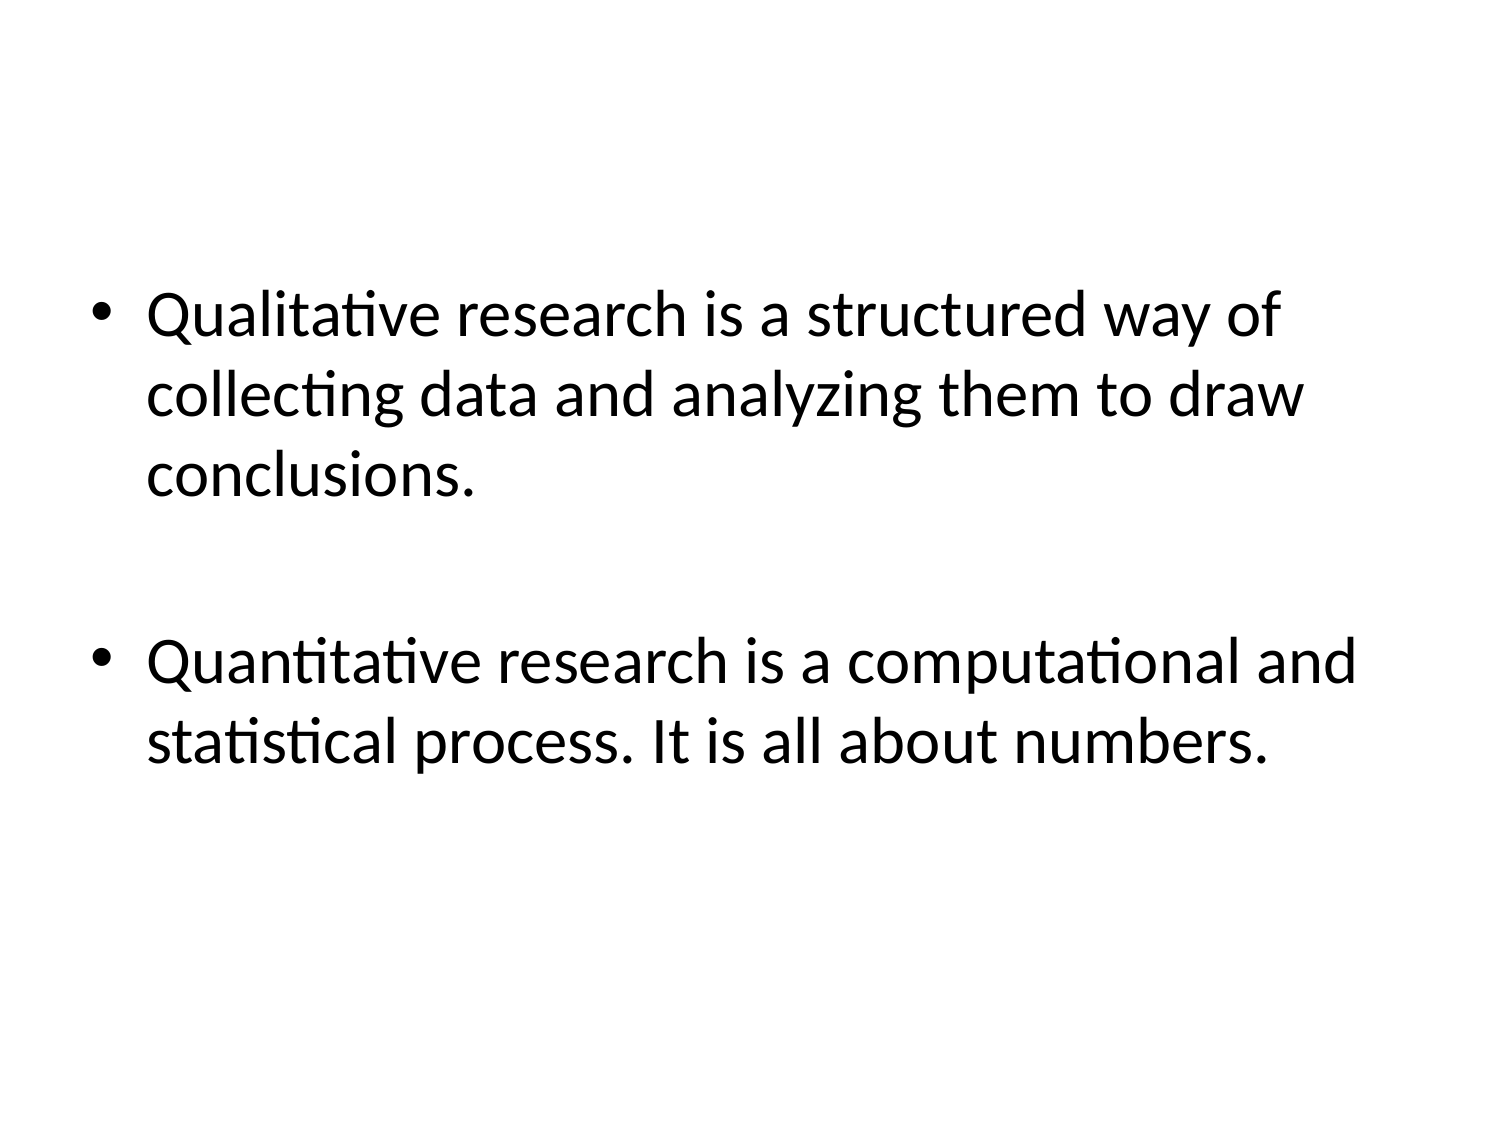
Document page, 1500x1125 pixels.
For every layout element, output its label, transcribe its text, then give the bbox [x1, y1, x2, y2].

list Qualitative research is a structured way of collecting data and analyzing them to draw conclusions. Quantitative research is a computational and statistical process. It is all about numbers. [75, 262, 1425, 1005]
